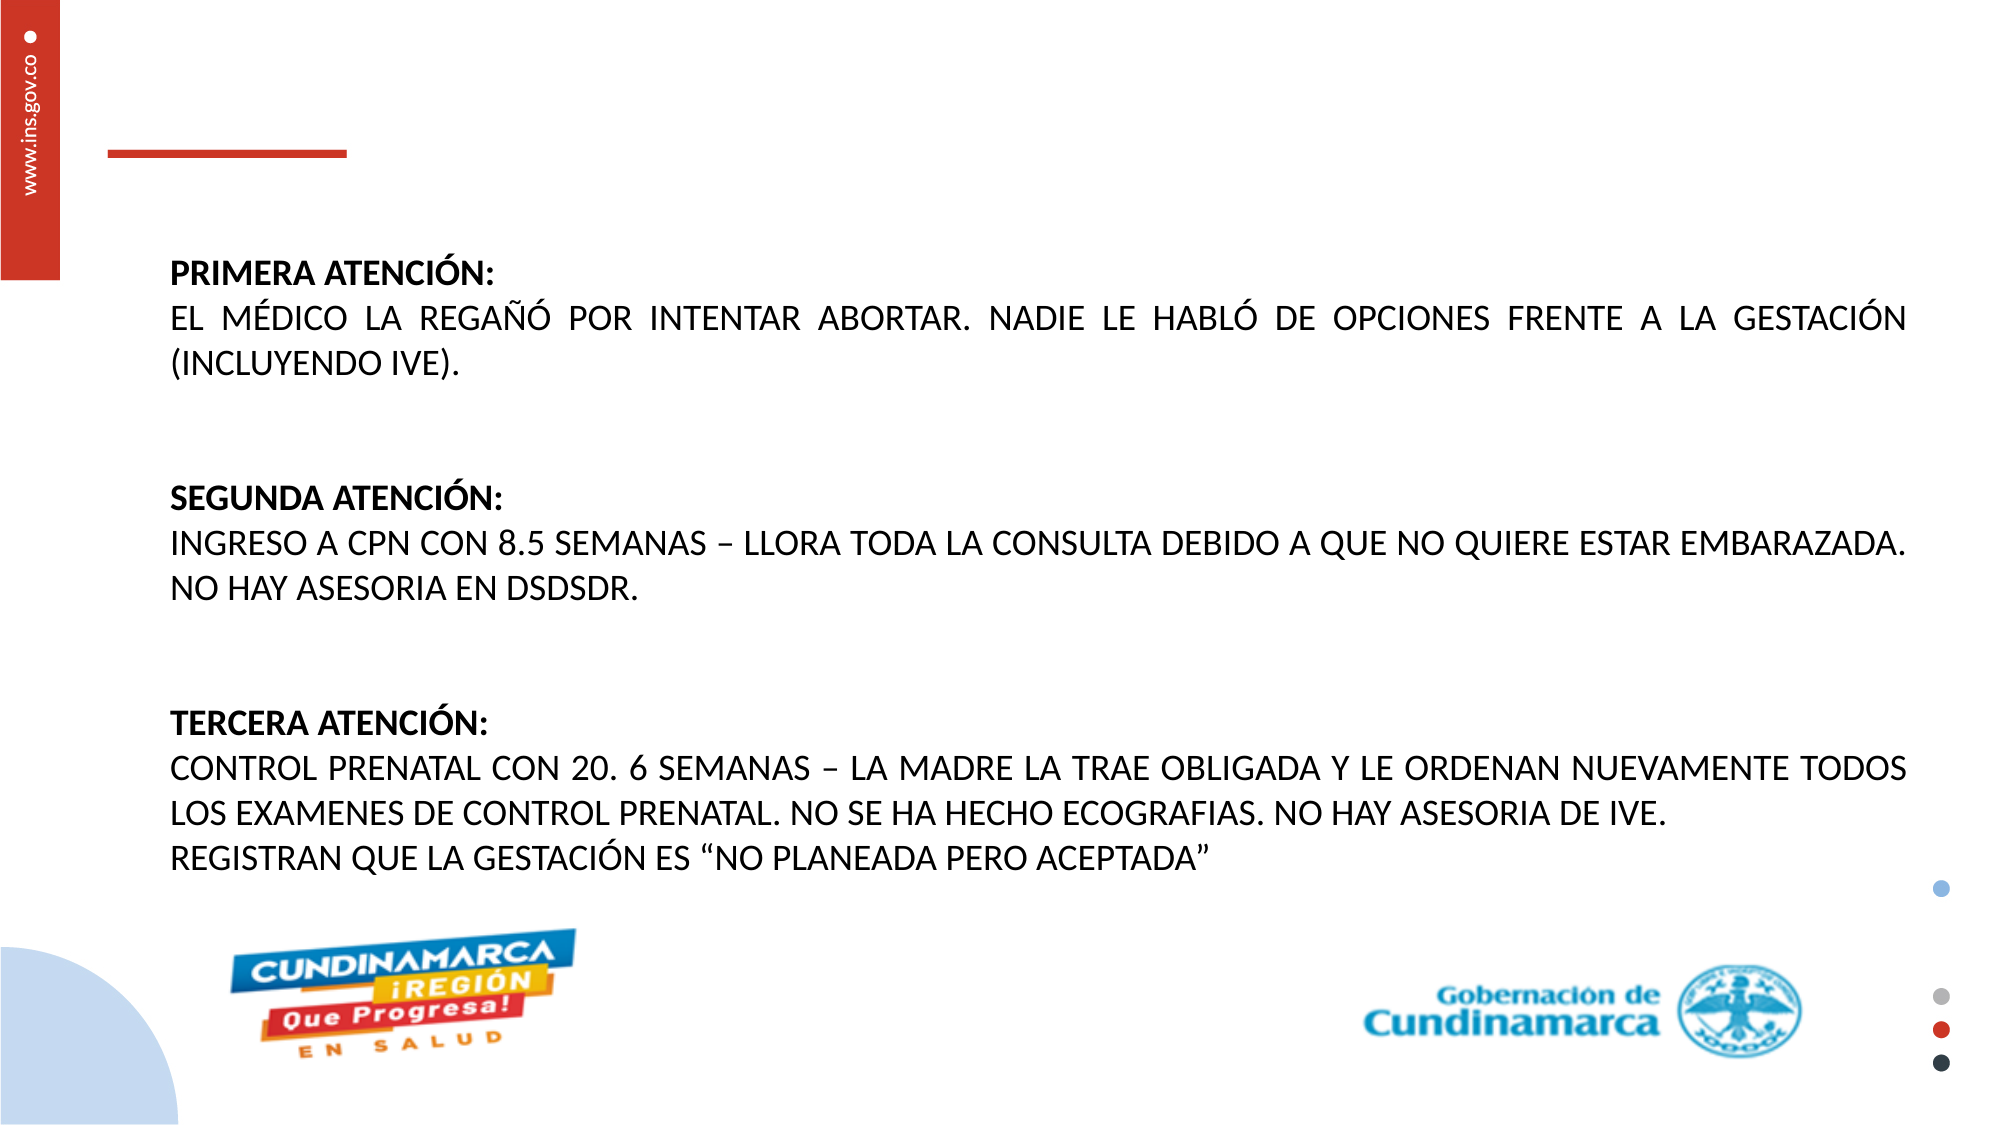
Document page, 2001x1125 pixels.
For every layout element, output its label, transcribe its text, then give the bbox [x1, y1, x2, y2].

picture [0, 0, 2000, 1125]
text_box PRIMERA ATENCIÓN: EL MÉDICO LA REGAÑÓ POR INTENTAR ABORTAR. NADIE LE HABLÓ DE OPCIONES FRENTE A LA GESTACIÓN (INCLUYENDO IVE). SEGUNDA ATENCIÓN: INGRESO A CPN CON 8.5 SEMANAS – LLORA TODA LA CONSULTA DEBIDO A QUE NO QUIERE ESTAR EMBARAZADA. NO HAY ASESORIA EN DSDSDR. TERCERA ATENCIÓN: CONTROL PRENATAL CON 20. 6 SEMANAS – LA MADRE LA TRAE OBLIGADA Y LE ORDENAN NUEVAMENTE TODOS LOS EXAMENES DE CONTROL PRENATAL. NO SE HA HECHO ECOGRAFIAS. NO HAY ASESORIA DE IVE. REGISTRAN QUE LA GESTACIÓN ES “NO PLANEADA PERO ACEPTADA” [155, 240, 1924, 1021]
